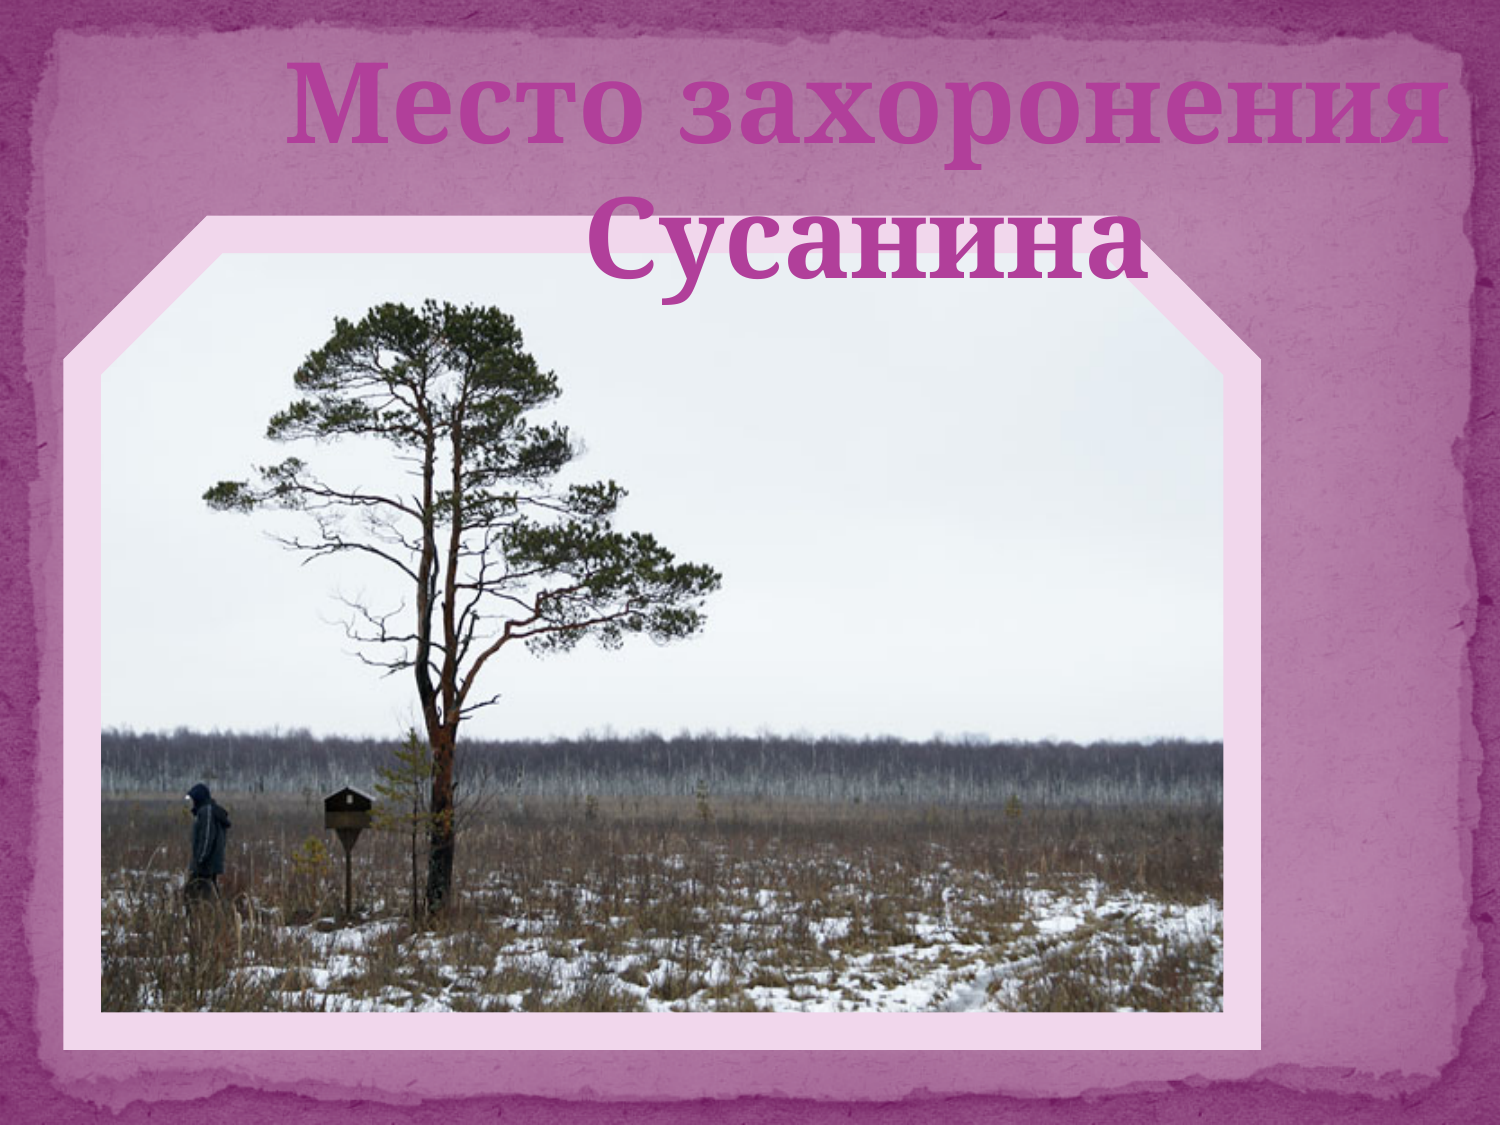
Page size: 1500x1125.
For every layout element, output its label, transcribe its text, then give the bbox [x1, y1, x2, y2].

picture [83, 236, 1242, 1031]
text_box Место захоронения Сусанина [269, 23, 1467, 309]
